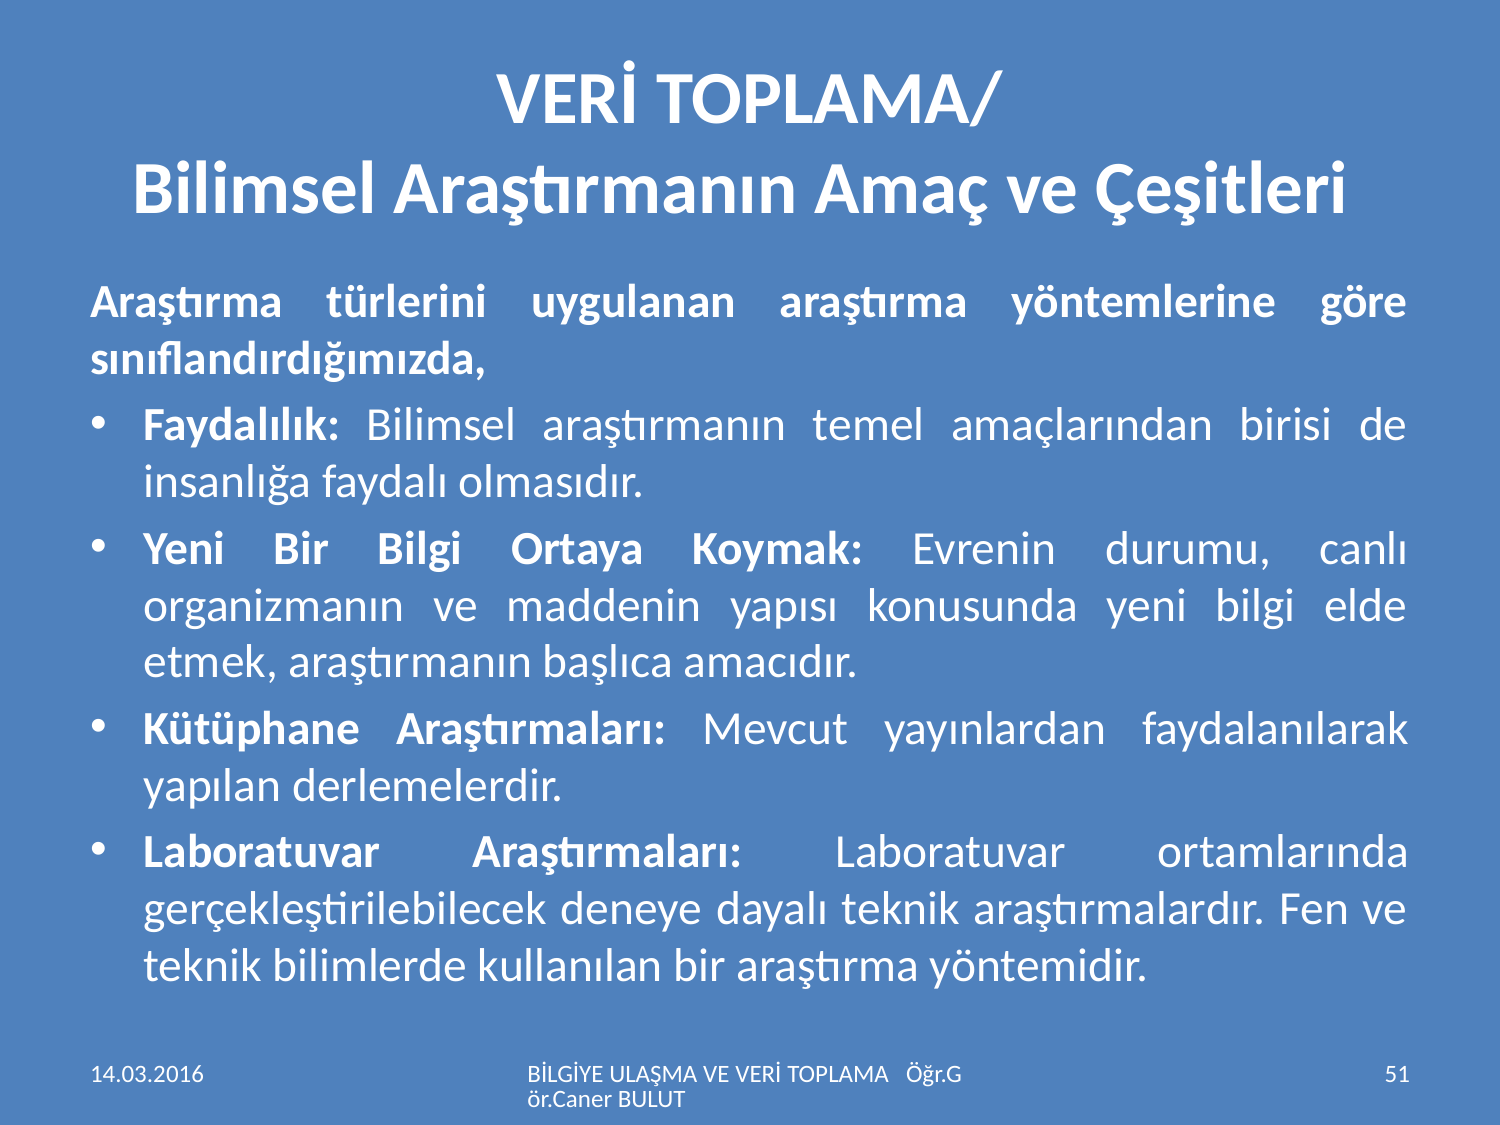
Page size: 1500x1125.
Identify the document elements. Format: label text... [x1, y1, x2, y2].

list Araştırma türlerini uygulanan araştırma yöntemlerine göre sınıflandırdığımızda, Faydalılık: Bilimsel araştırmanın temel amaçlarından birisi de insanlığa faydalı olmasıdır. Yeni Bir Bilgi Ortaya Koymak: Evrenin durumu, canlı organizmanın ve maddenin yapısı konusunda yeni bilgi elde etmek, araştırmanın başlıca amacıdır. Kütüphane Araştırmaları: Mevcut yayınlardan faydalanılarak yapılan derlemelerdir. Laboratuvar Araştırmaları: Laboratuvar ortamlarında gerçekleştirilebilecek deneye dayalı teknik araştırmalardır. Fen ve teknik bilimlerde kullanılan bir araştırma yöntemidir. [75, 262, 1425, 1005]
slide_number 51 [1074, 1042, 1425, 1103]
footer BİLGİYE ULAŞMA VE VERİ TOPLAMA Öğr.Gör.Caner BULUT [512, 1042, 988, 1103]
title VERİ TOPLAMA/ Bilimsel Araştırmanın Amaç ve Çeşitleri [75, 45, 1425, 233]
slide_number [75, 1042, 425, 1103]
